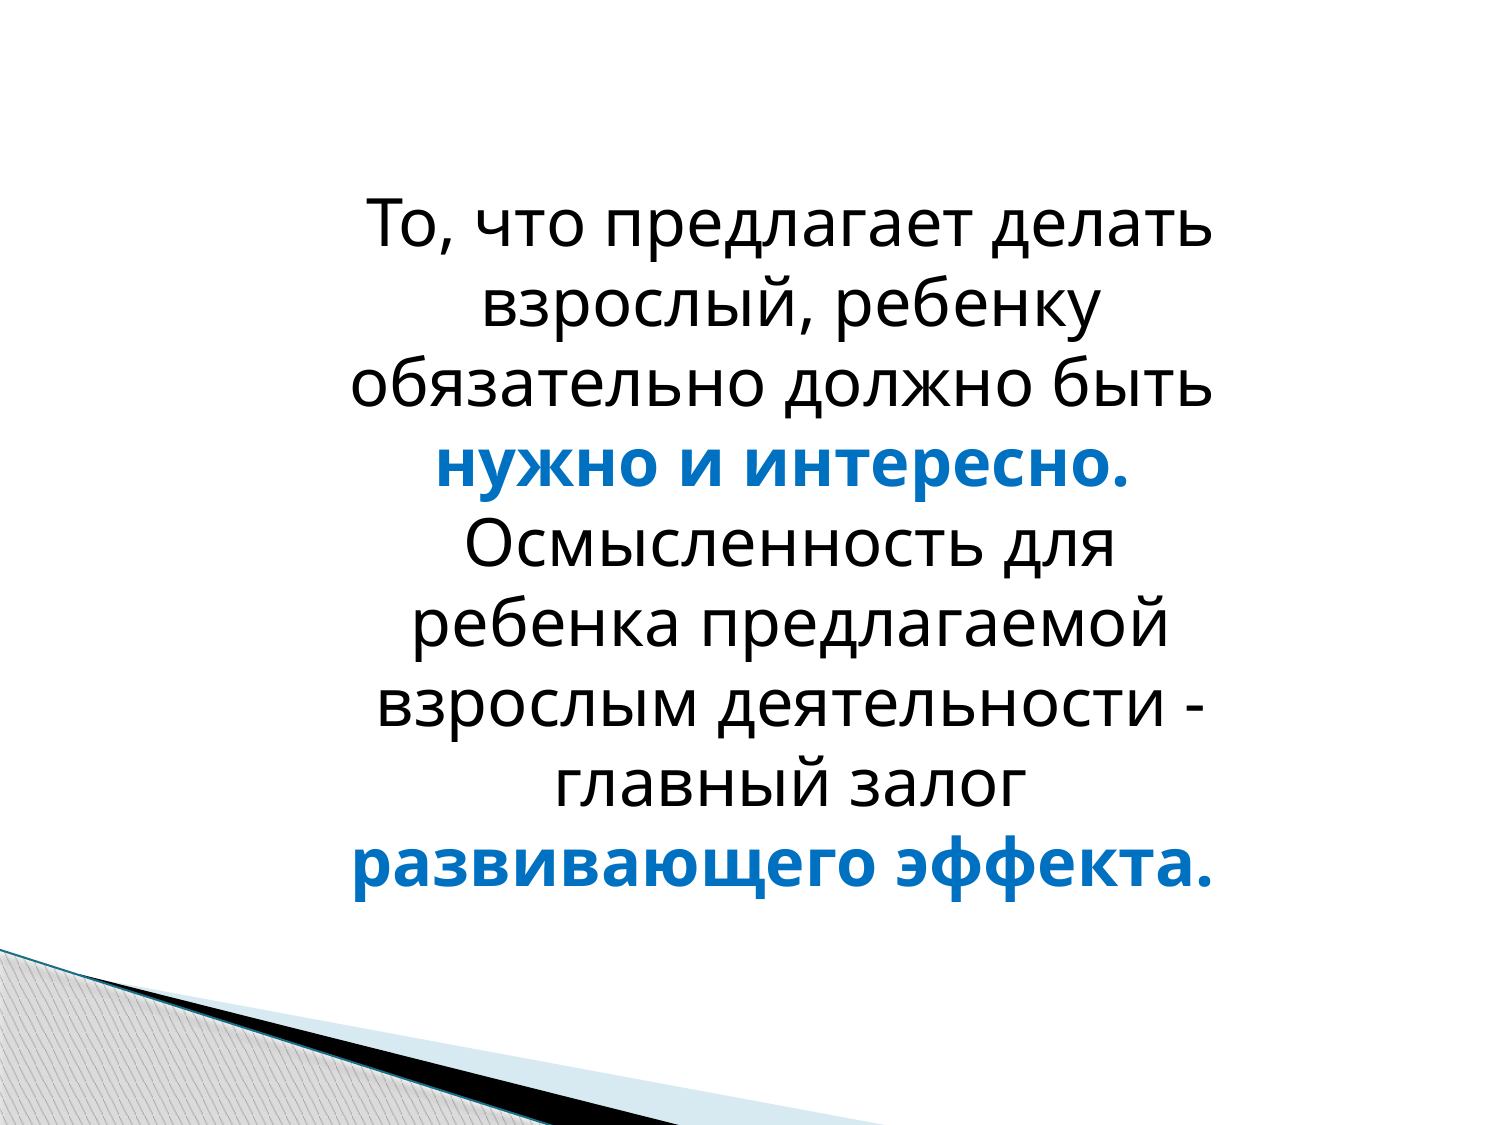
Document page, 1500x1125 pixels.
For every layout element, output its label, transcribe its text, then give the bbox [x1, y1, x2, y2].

text_box То, что предлагает делать взрослый, ребенку обязательно должно быть нужно и интересно. Осмысленность для ребенка предлагаемой взрослым деятельности - главный залог развивающего эффекта. [324, 172, 1258, 952]
